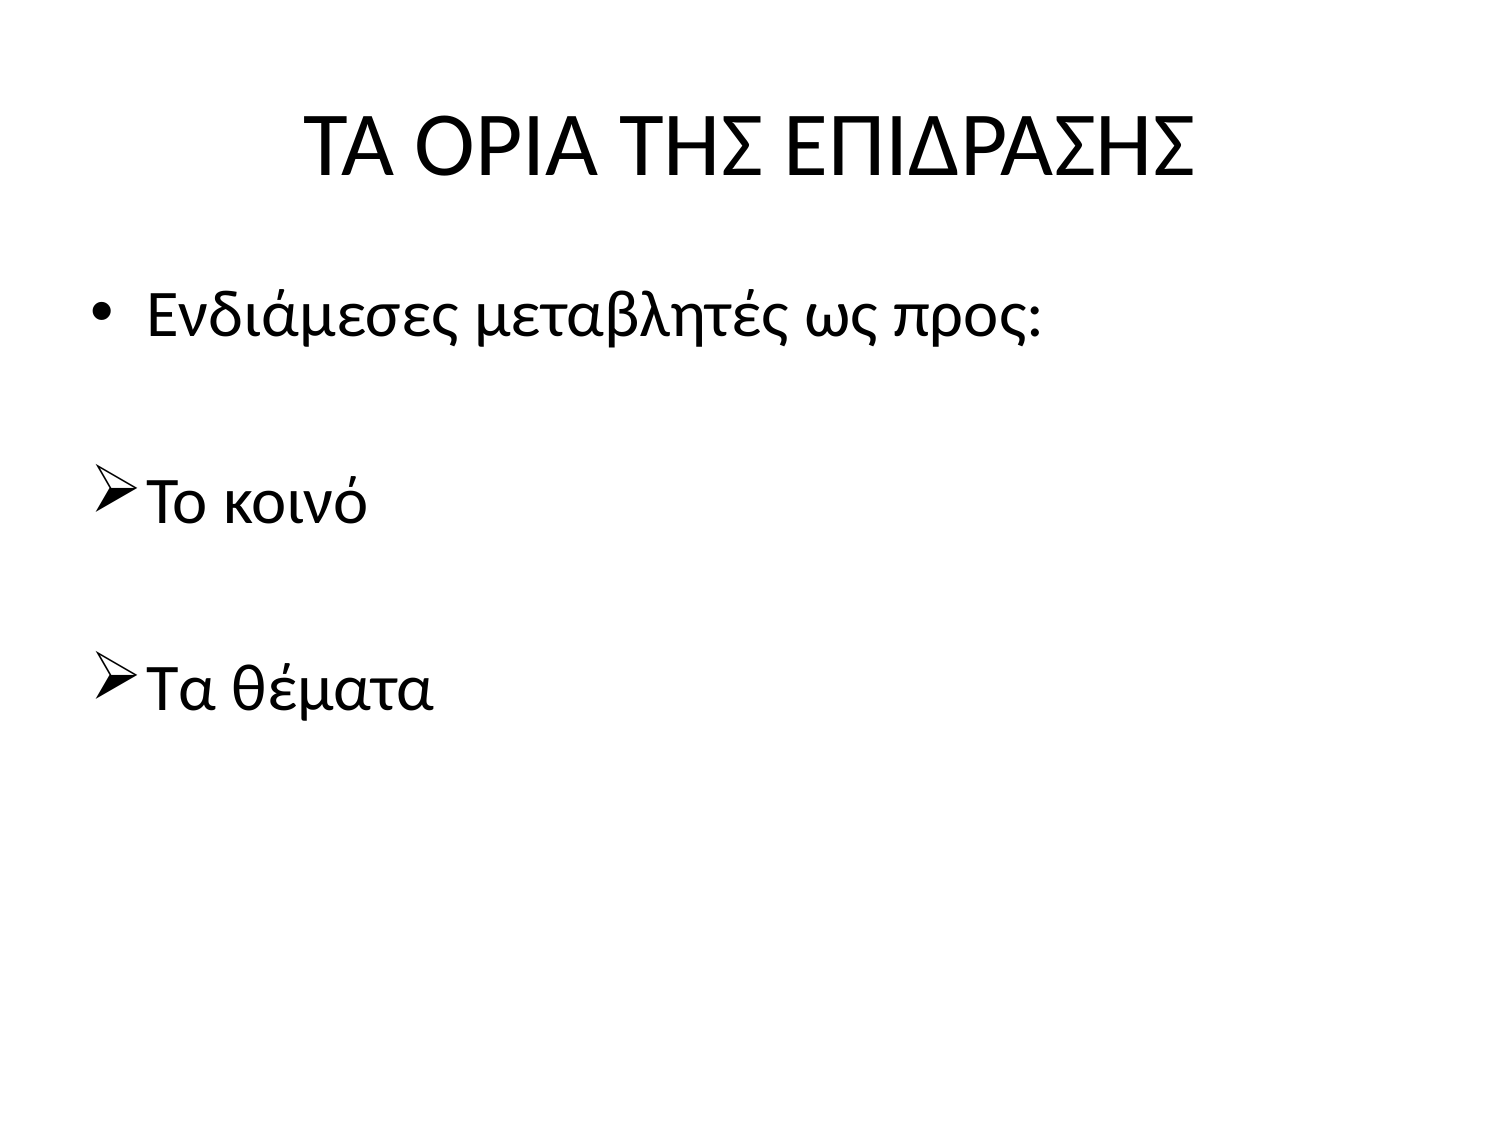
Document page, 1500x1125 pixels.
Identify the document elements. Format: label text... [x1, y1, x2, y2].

title ΤΑ ΟΡΙΑ ΤΗΣ ΕΠΙΔΡΑΣΗΣ [75, 45, 1425, 233]
list Ενδιάμεσες μεταβλητές ως προς: Το κοινό Τα θέματα [75, 262, 1425, 1005]
